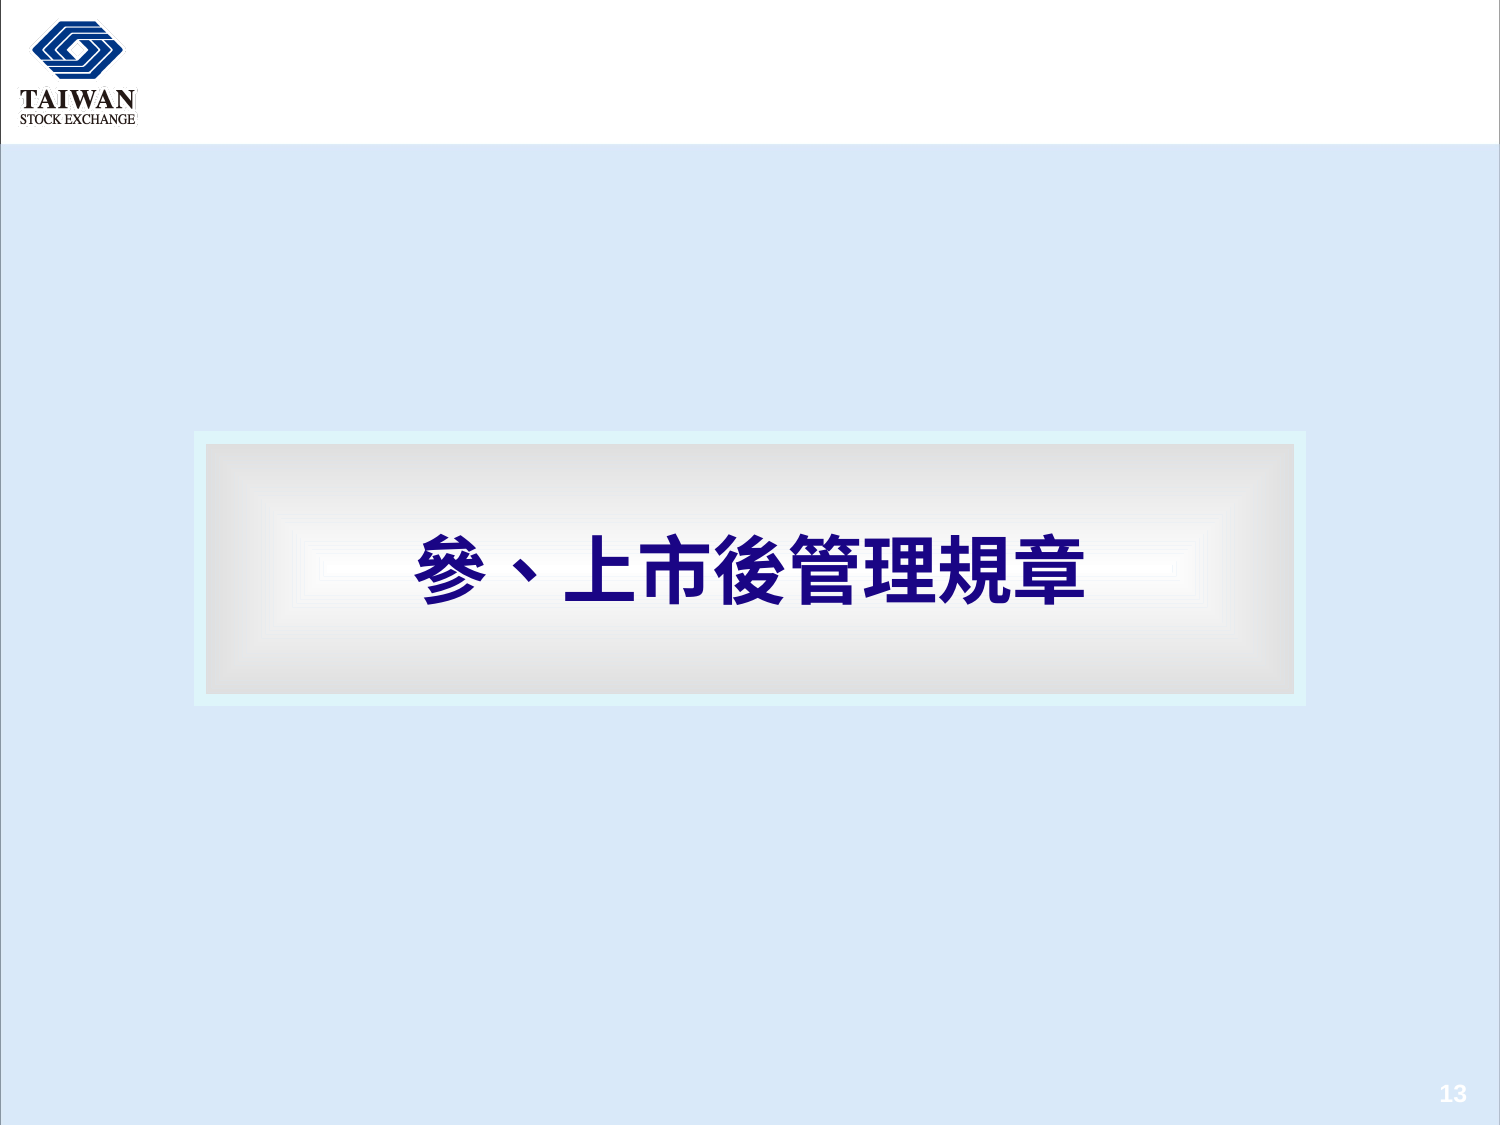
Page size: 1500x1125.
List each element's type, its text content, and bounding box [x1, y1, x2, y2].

text_box 參、上市後管理規章 [200, 437, 1300, 700]
slide_number 12 [1387, 1065, 1483, 1125]
picture [0, 0, 1500, 1125]
